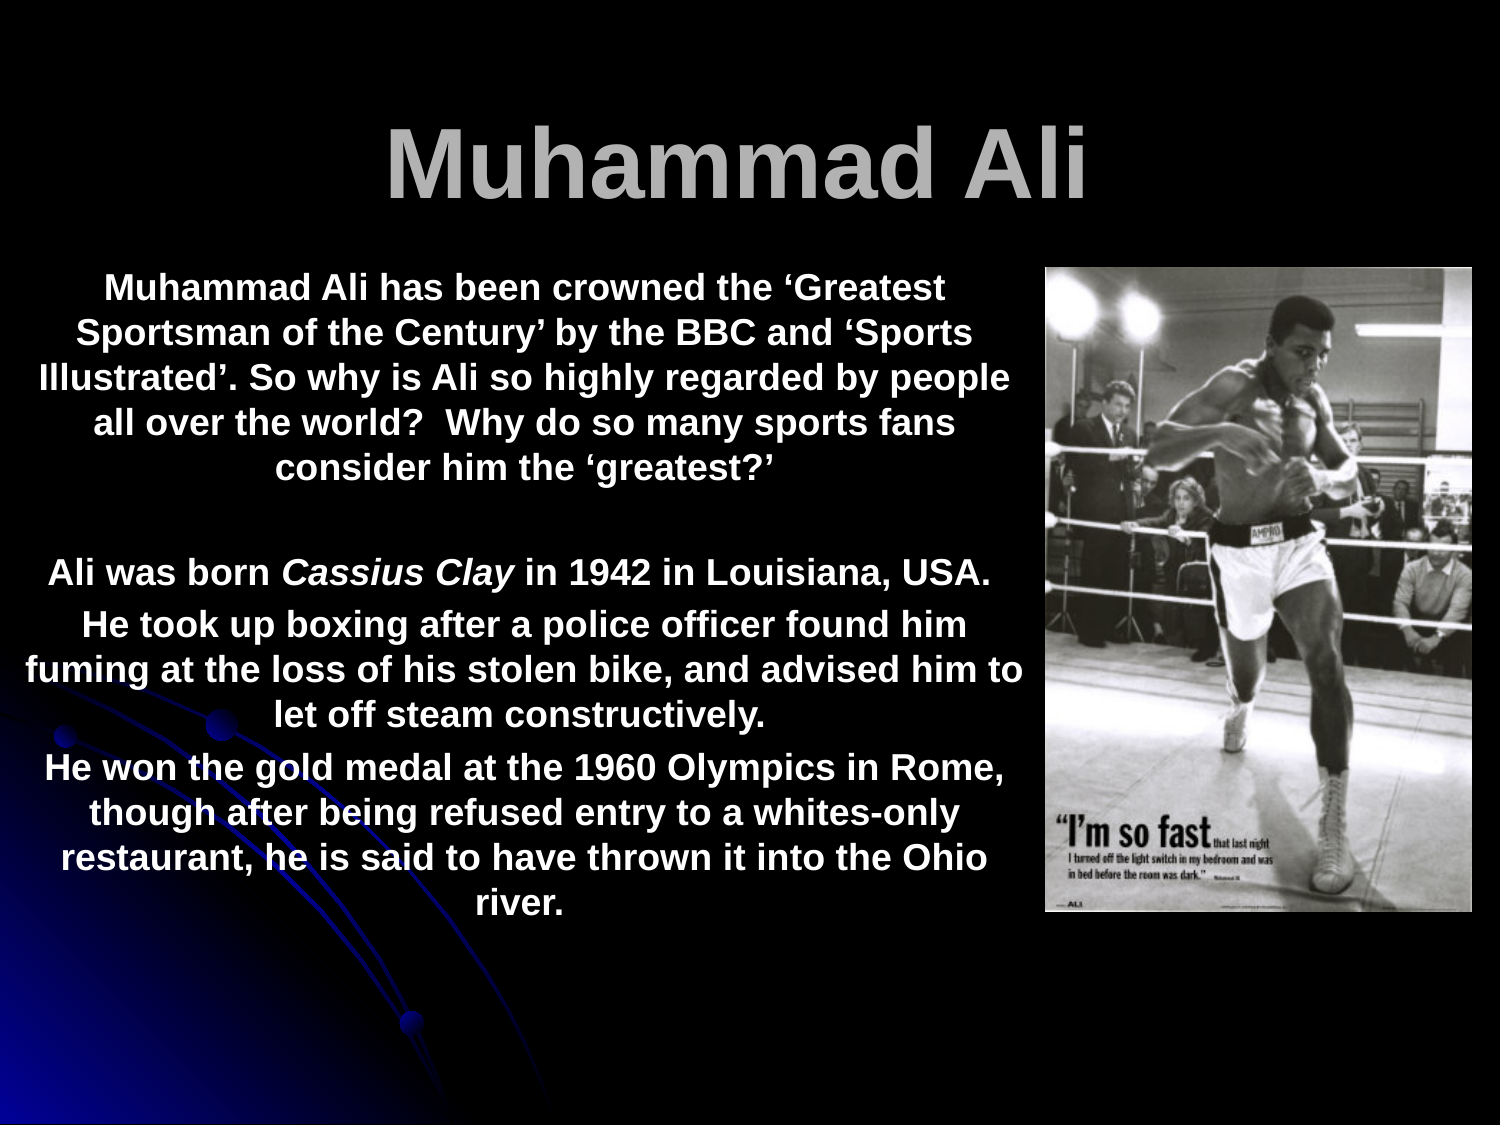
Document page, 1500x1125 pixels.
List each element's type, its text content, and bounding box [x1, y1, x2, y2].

picture [1045, 267, 1472, 912]
title Muhammad Ali [100, 31, 1376, 267]
subtitle Muhammad Ali has been crowned the ‘Greatest Sportsman of the Century’ by the BBC and ‘Sports Illustrated’. So why is Ali so highly regarded by people all over the world? Why do so many sports fans consider him the ‘greatest?’ Ali was born Cassius Clay in 1942 in Louisiana, USA. He took up boxing after a police officer found him fuming at the loss of his stolen bike, and advised him to let off steam constructively. He won the gold medal at the 1960 Olympics in Rome, though after being refused entry to a whites-only restaurant, he is said to have thrown it into the Ohio river. [0, 255, 1050, 543]
